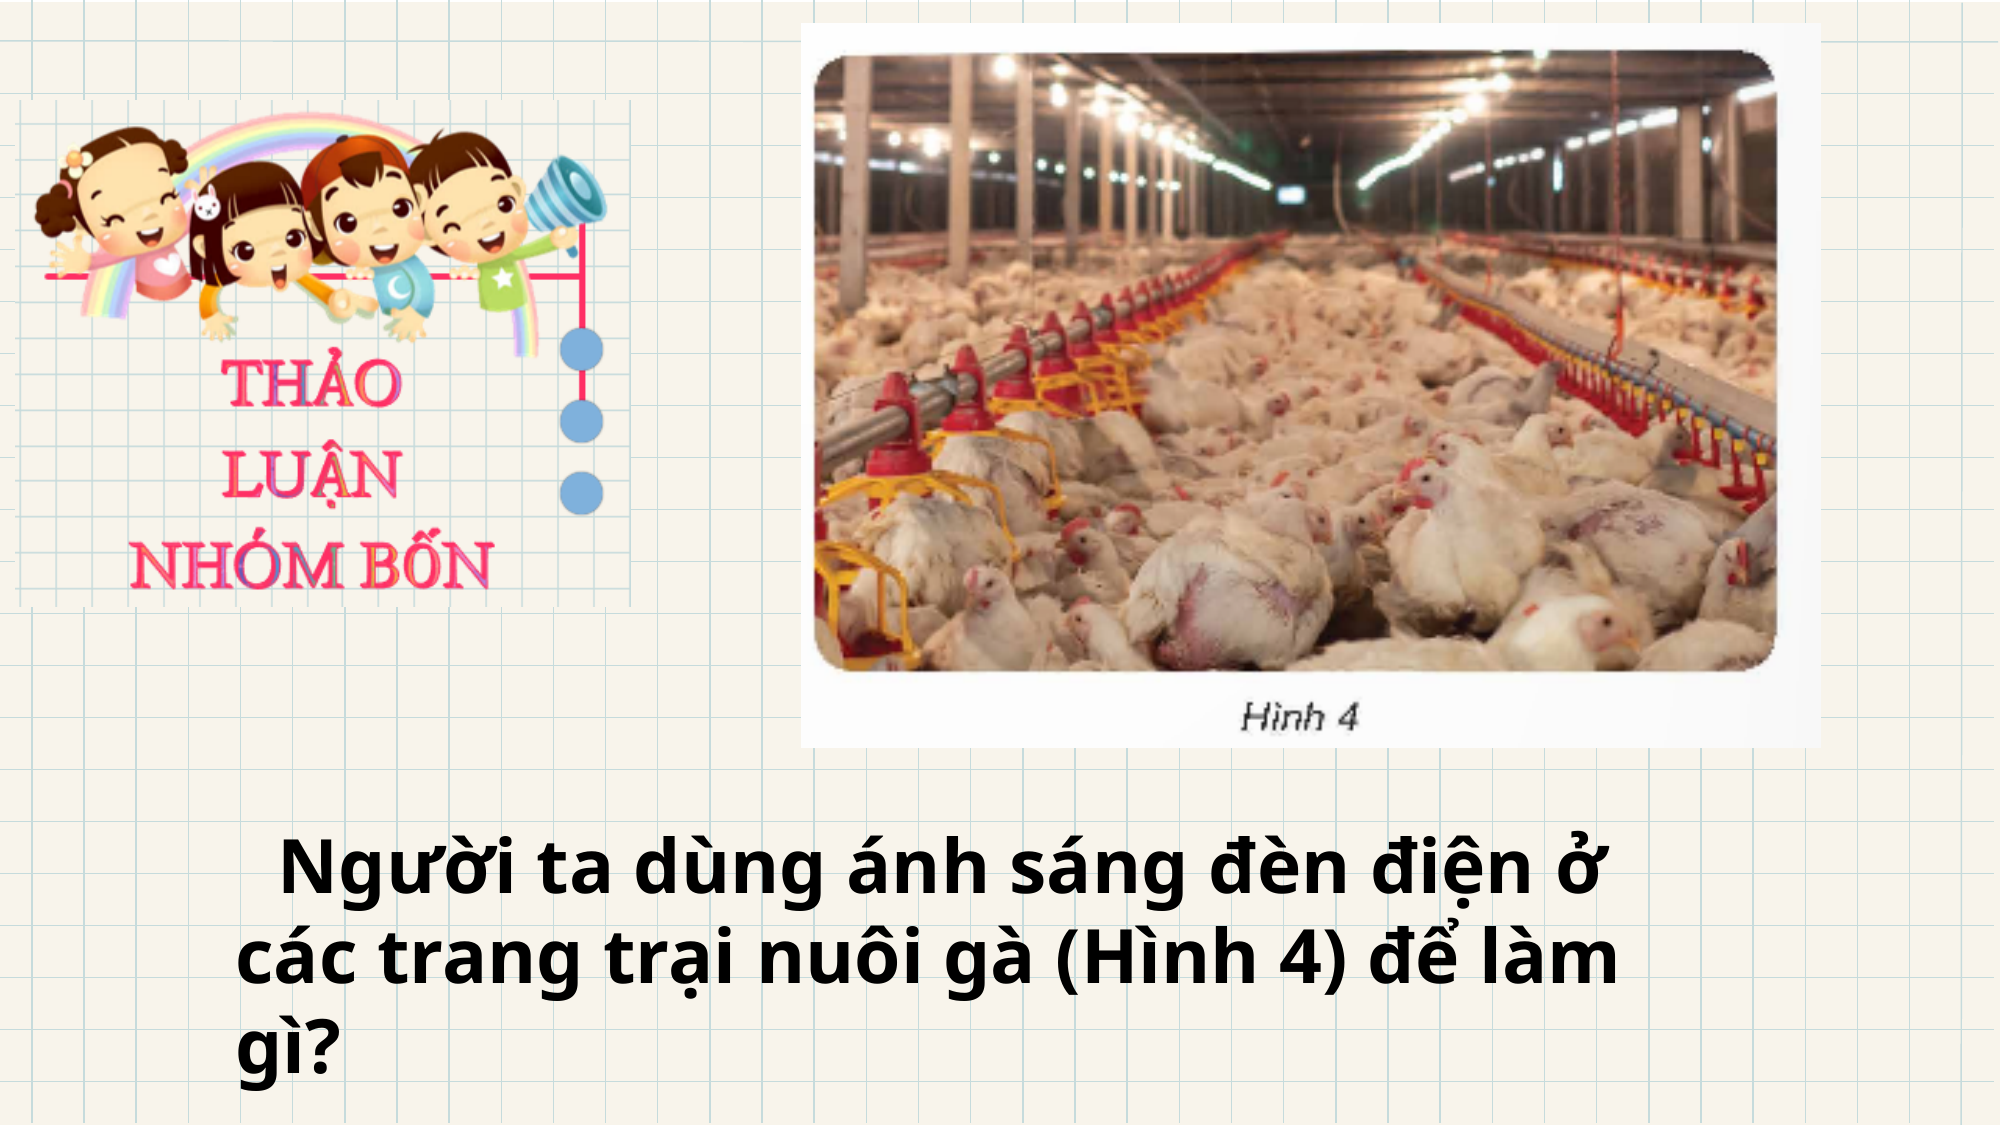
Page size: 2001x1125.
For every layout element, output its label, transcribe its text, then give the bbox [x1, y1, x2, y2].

picture [801, 23, 1821, 748]
picture [14, 100, 631, 607]
text_box Người ta dùng ánh sáng đèn điện ở các trang trại nuôi gà (Hình 4) để làm gì? [220, 811, 1762, 1097]
